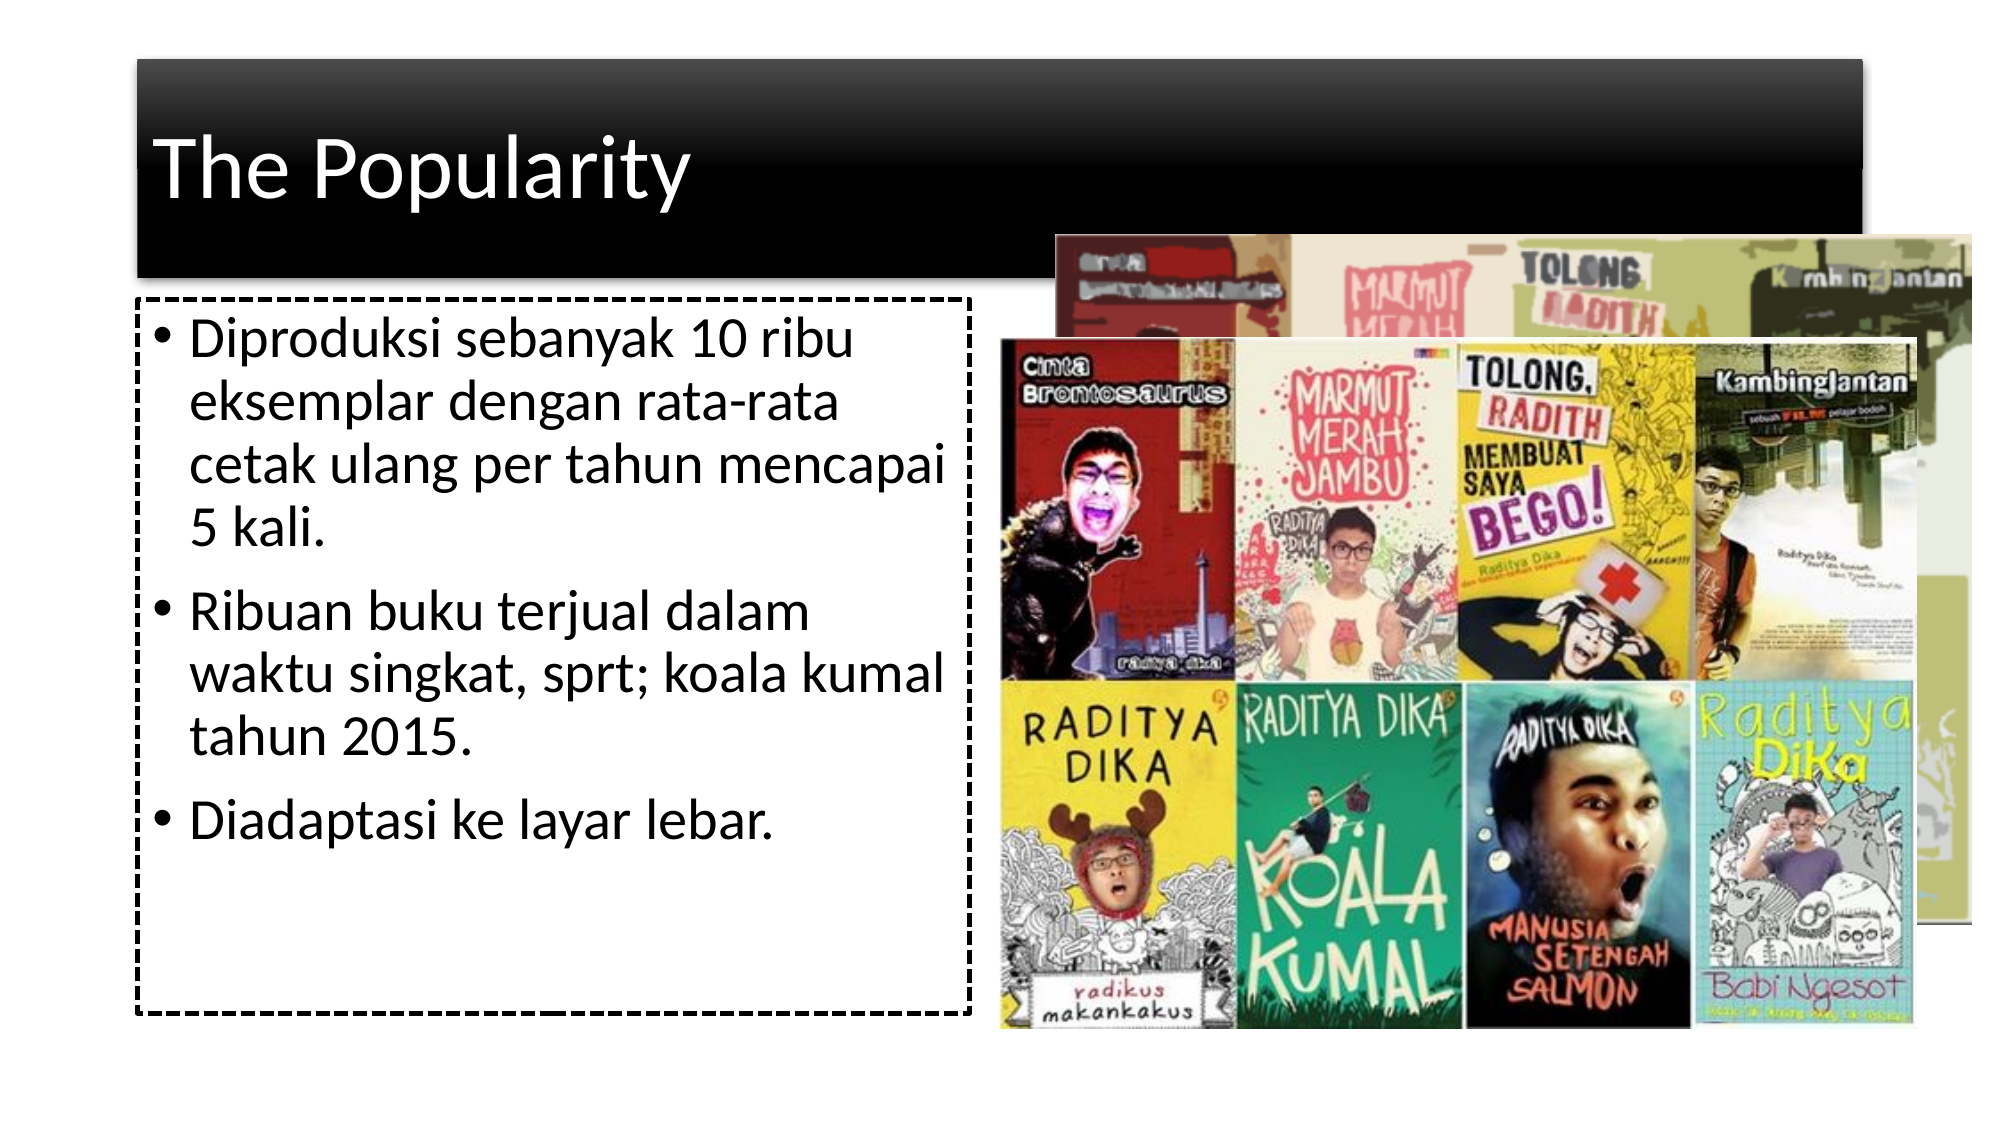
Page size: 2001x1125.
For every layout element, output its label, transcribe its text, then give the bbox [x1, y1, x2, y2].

list Diproduksi sebanyak 10 ribu eksemplar dengan rata-rata cetak ulang per tahun mencapai 5 kali. Ribuan buku terjual dalam waktu singkat, sprt; koala kumal tahun 2015. Diadaptasi ke layar lebar. [137, 299, 970, 1014]
picture [999, 234, 1972, 1029]
title The Popularity [137, 59, 1863, 278]
